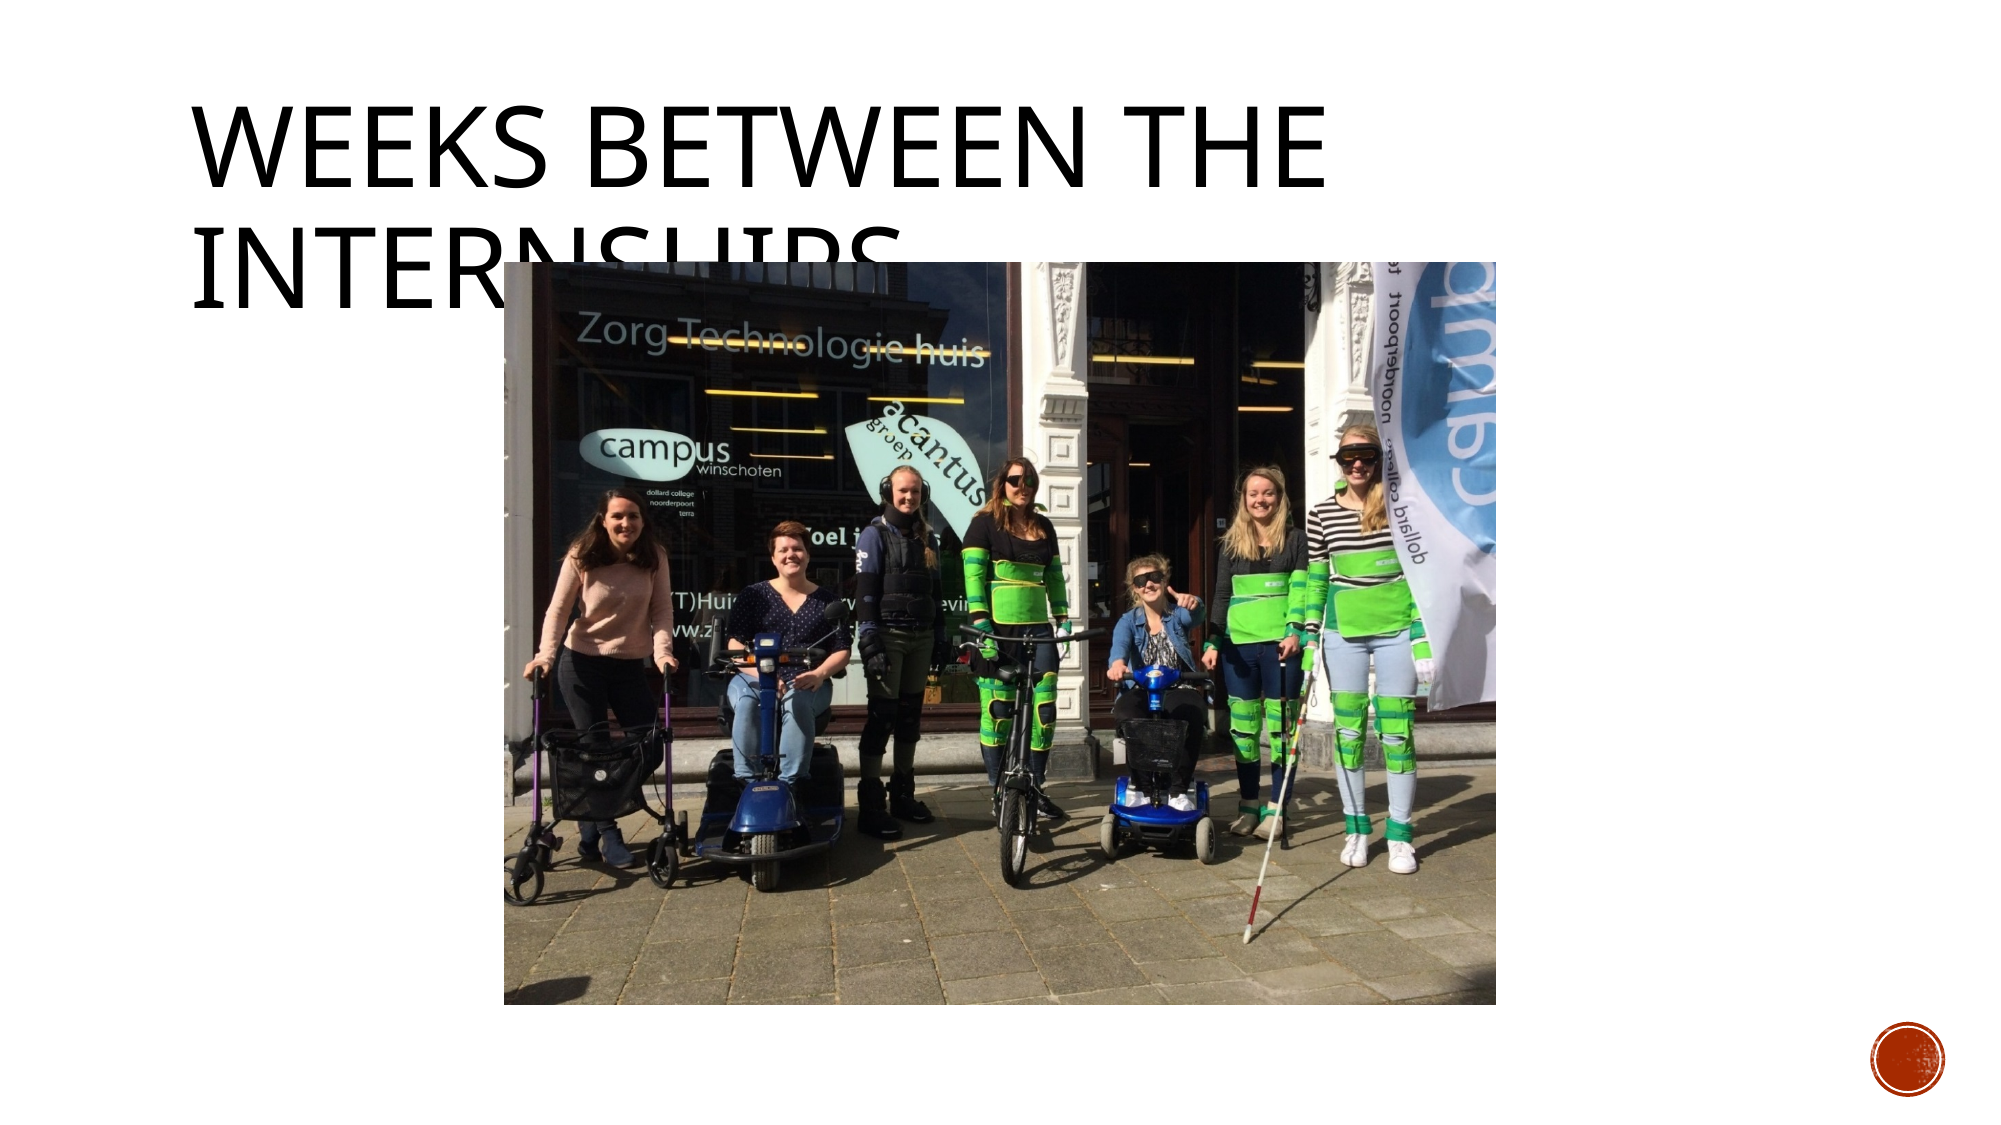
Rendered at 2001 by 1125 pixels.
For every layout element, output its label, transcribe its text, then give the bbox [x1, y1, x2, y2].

title Weeks between the Internships [175, 79, 1826, 344]
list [508, 265, 1493, 1003]
